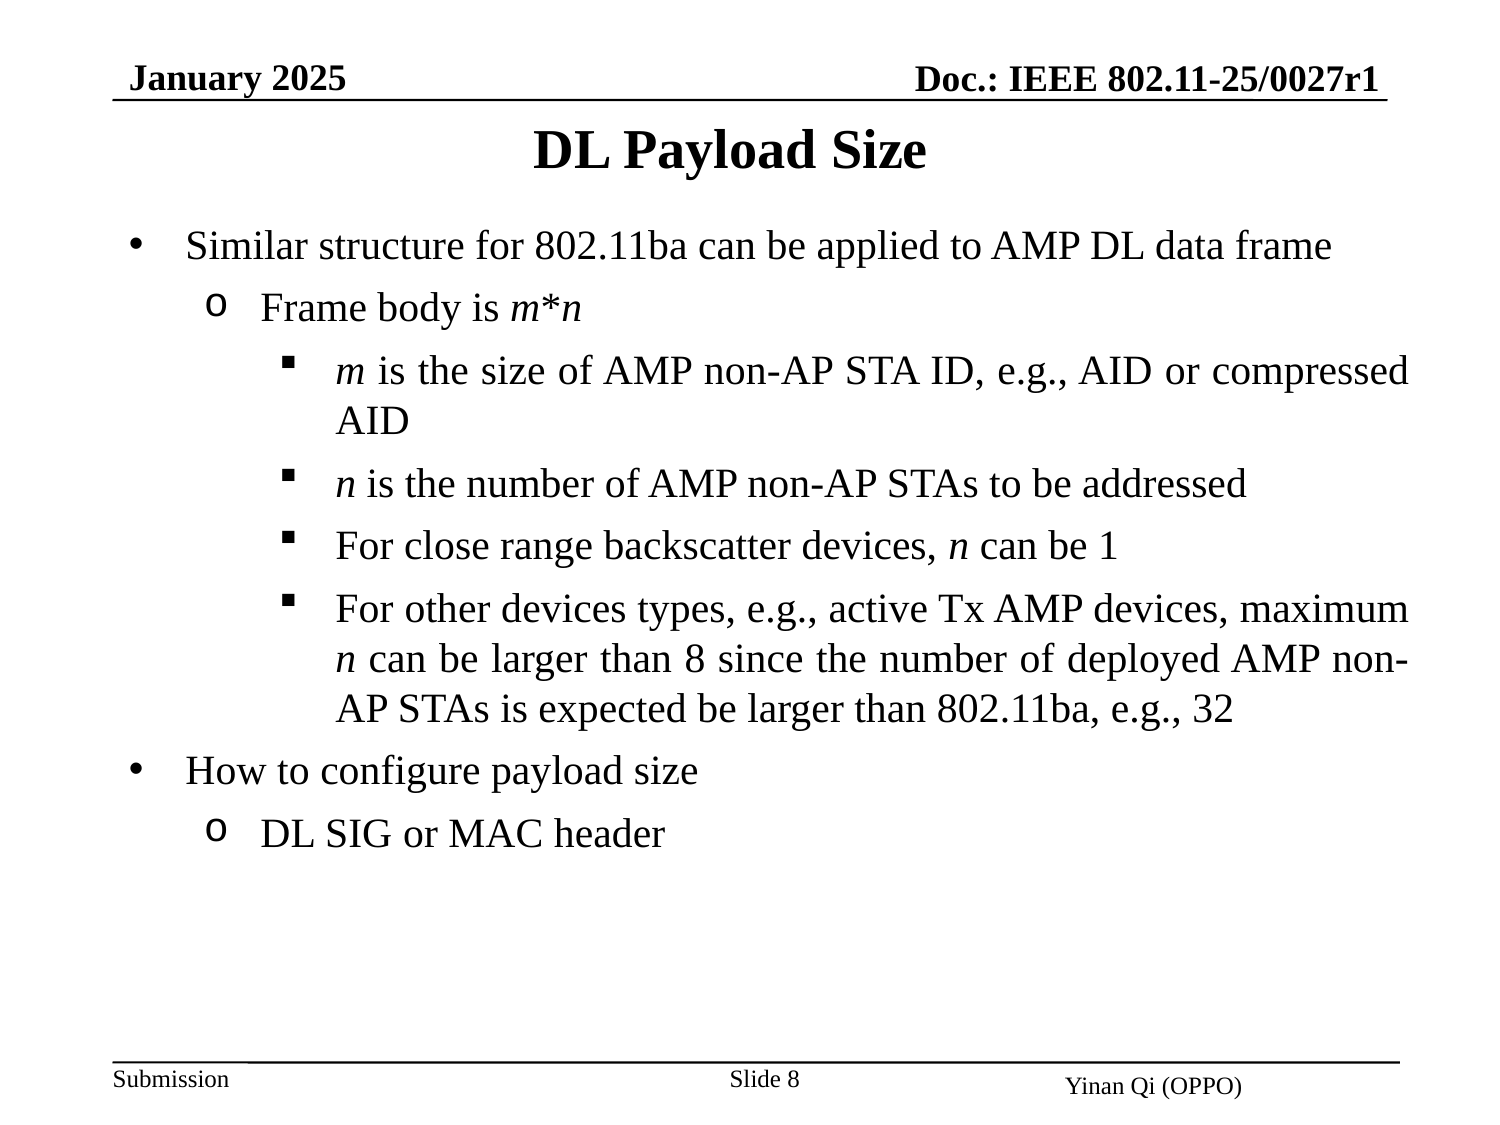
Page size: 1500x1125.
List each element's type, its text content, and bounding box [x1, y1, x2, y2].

text_box Yinan Qi (OPPO) [1050, 1062, 1402, 1093]
text_box DL Payload Size [62, 112, 1400, 193]
text_box Similar structure for 802.11ba can be applied to AMP DL data frame Frame body is m*n m is the size of AMP non-AP STA ID, e.g., AID or compressed AID n is the number of AMP non-AP STAs to be addressed For close range backscatter devices, n can be 1 For other devices types, e.g., active Tx AMP devices, maximum n can be larger than 8 since the number of deployed AMP non-AP STAs is expected be larger than 802.11ba, e.g., 32 How to configure payload size DL SIG or MAC header [114, 210, 1425, 1051]
text_box Slide 8 [712, 1062, 800, 1122]
text_box January 2025 [114, 45, 493, 100]
text_box Doc.: IEEE 802.11-25/0027r1 [899, 46, 1413, 107]
